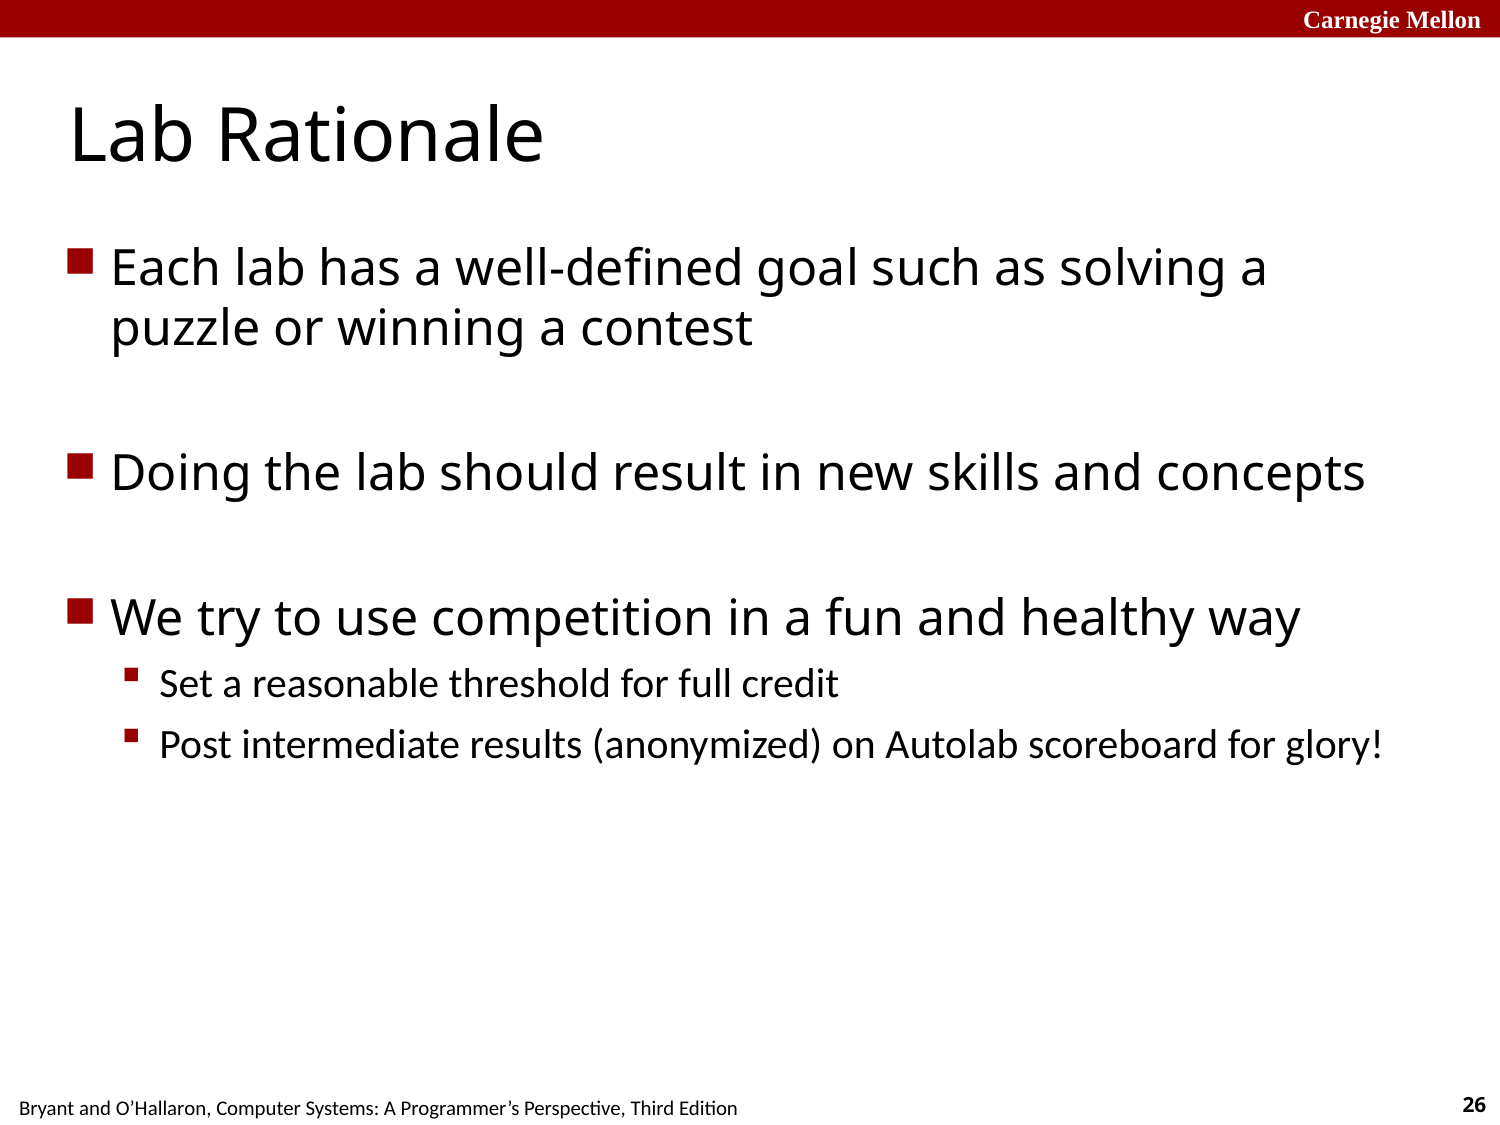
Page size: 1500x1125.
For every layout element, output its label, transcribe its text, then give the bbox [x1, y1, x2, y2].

list Each lab has a well-defined goal such as solving a puzzle or winning a contest Doing the lab should result in new skills and concepts We try to use competition in a fun and healthy way Set a reasonable threshold for full credit Post intermediate results (anonymized) on Autolab scoreboard for glory! [62, 228, 1438, 1122]
title Lab Rationale [62, 41, 1438, 222]
